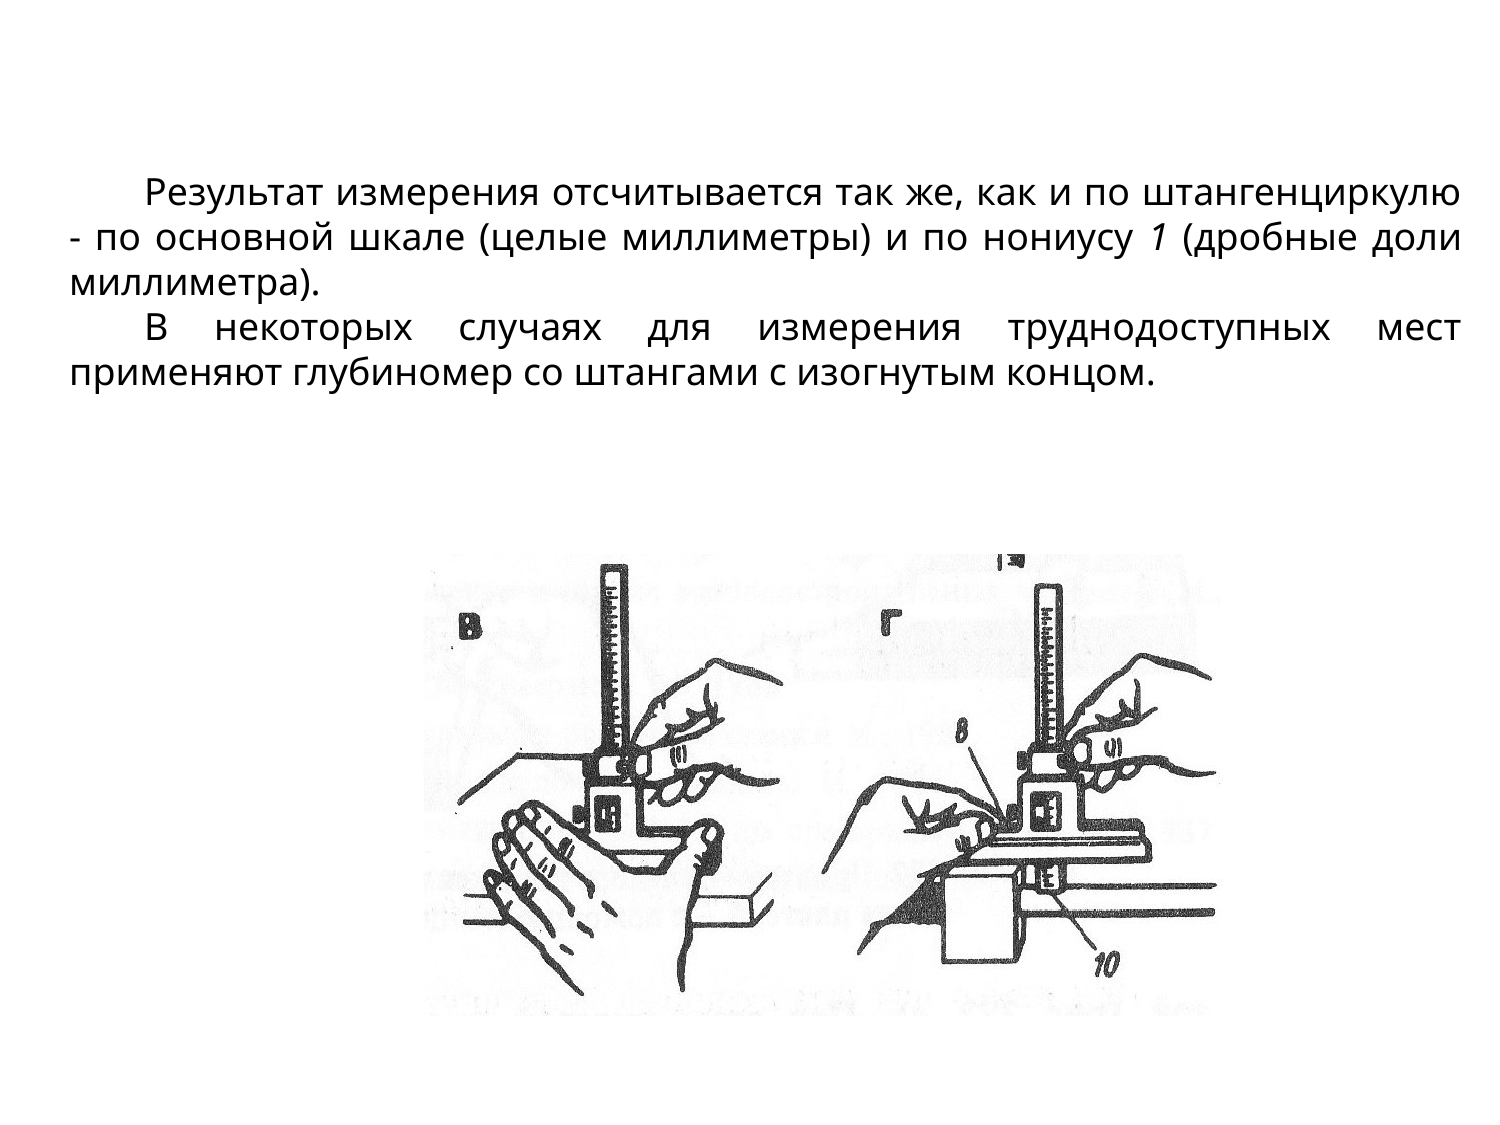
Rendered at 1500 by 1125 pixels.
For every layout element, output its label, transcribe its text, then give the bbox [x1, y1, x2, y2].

picture [423, 554, 1224, 1016]
text_box Результат измерения отсчитывается так же, как и по штангенциркулю - по основной шкале (целые миллиметры) и по нониусу 1 (дробные доли миллиметра). В некоторых случаях для измерения труднодоступных мест применяют глубиномер со штангами с изогнутым концом. [54, 160, 1477, 401]
